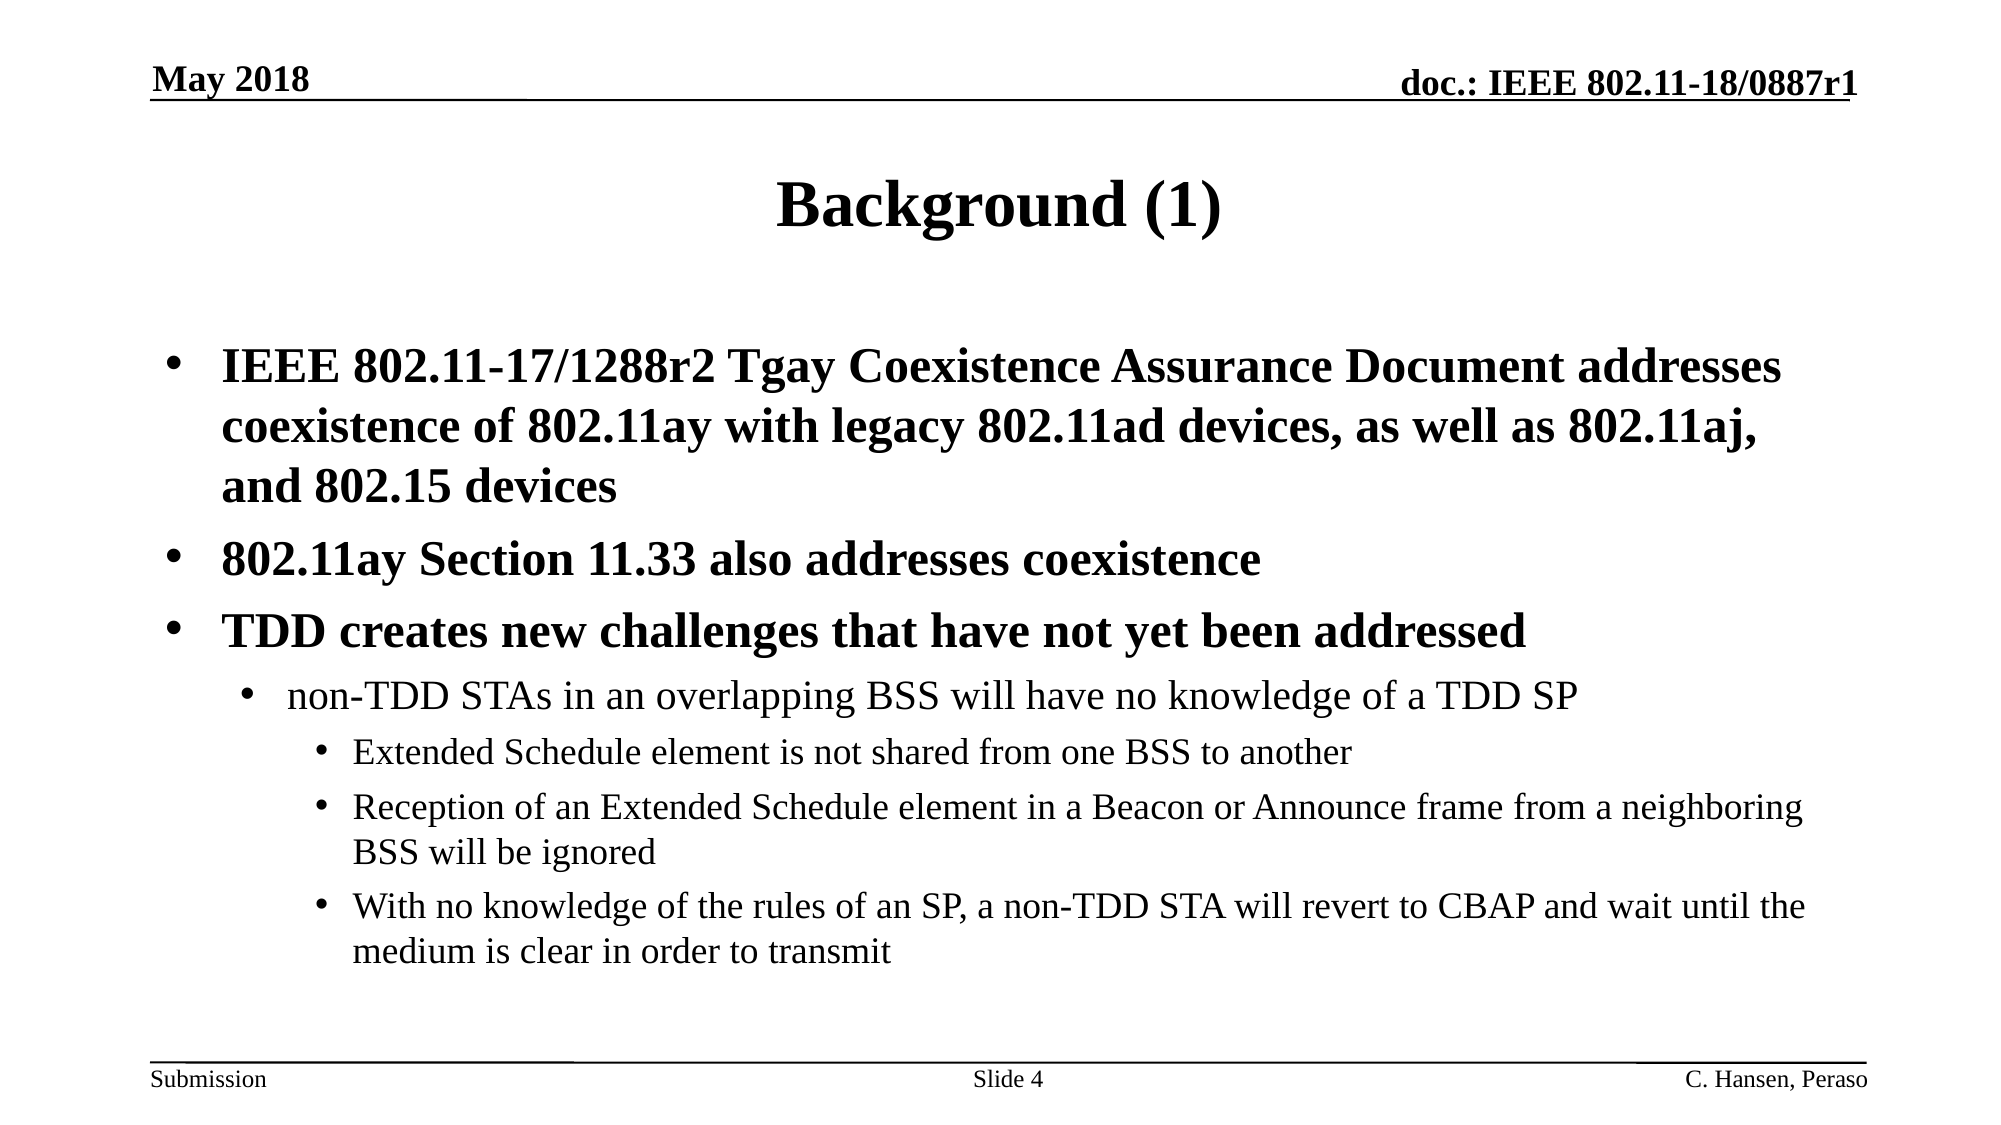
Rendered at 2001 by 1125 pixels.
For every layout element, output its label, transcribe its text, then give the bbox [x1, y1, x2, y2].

title Background (1) [149, 112, 1850, 288]
list IEEE 802.11-17/1288r2 Tgay Coexistence Assurance Document addresses coexistence of 802.11ay with legacy 802.11ad devices, as well as 802.11aj, and 802.15 devices 802.11ay Section 11.33 also addresses coexistence TDD creates new challenges that have not yet been addressed non-TDD STAs in an overlapping BSS will have no knowledge of a TDD SP Extended Schedule element is not shared from one BSS to another Reception of an Extended Schedule element in a Beacon or Announce frame from a neighboring BSS will be ignored With no knowledge of the rules of an SP, a non-TDD STA will revert to CBAP and wait until the medium is clear in order to transmit [149, 324, 1850, 1000]
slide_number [152, 54, 563, 100]
slide_number Slide 4 [950, 1061, 1067, 1123]
footer C. Hansen, Peraso [1171, 1061, 1869, 1093]
